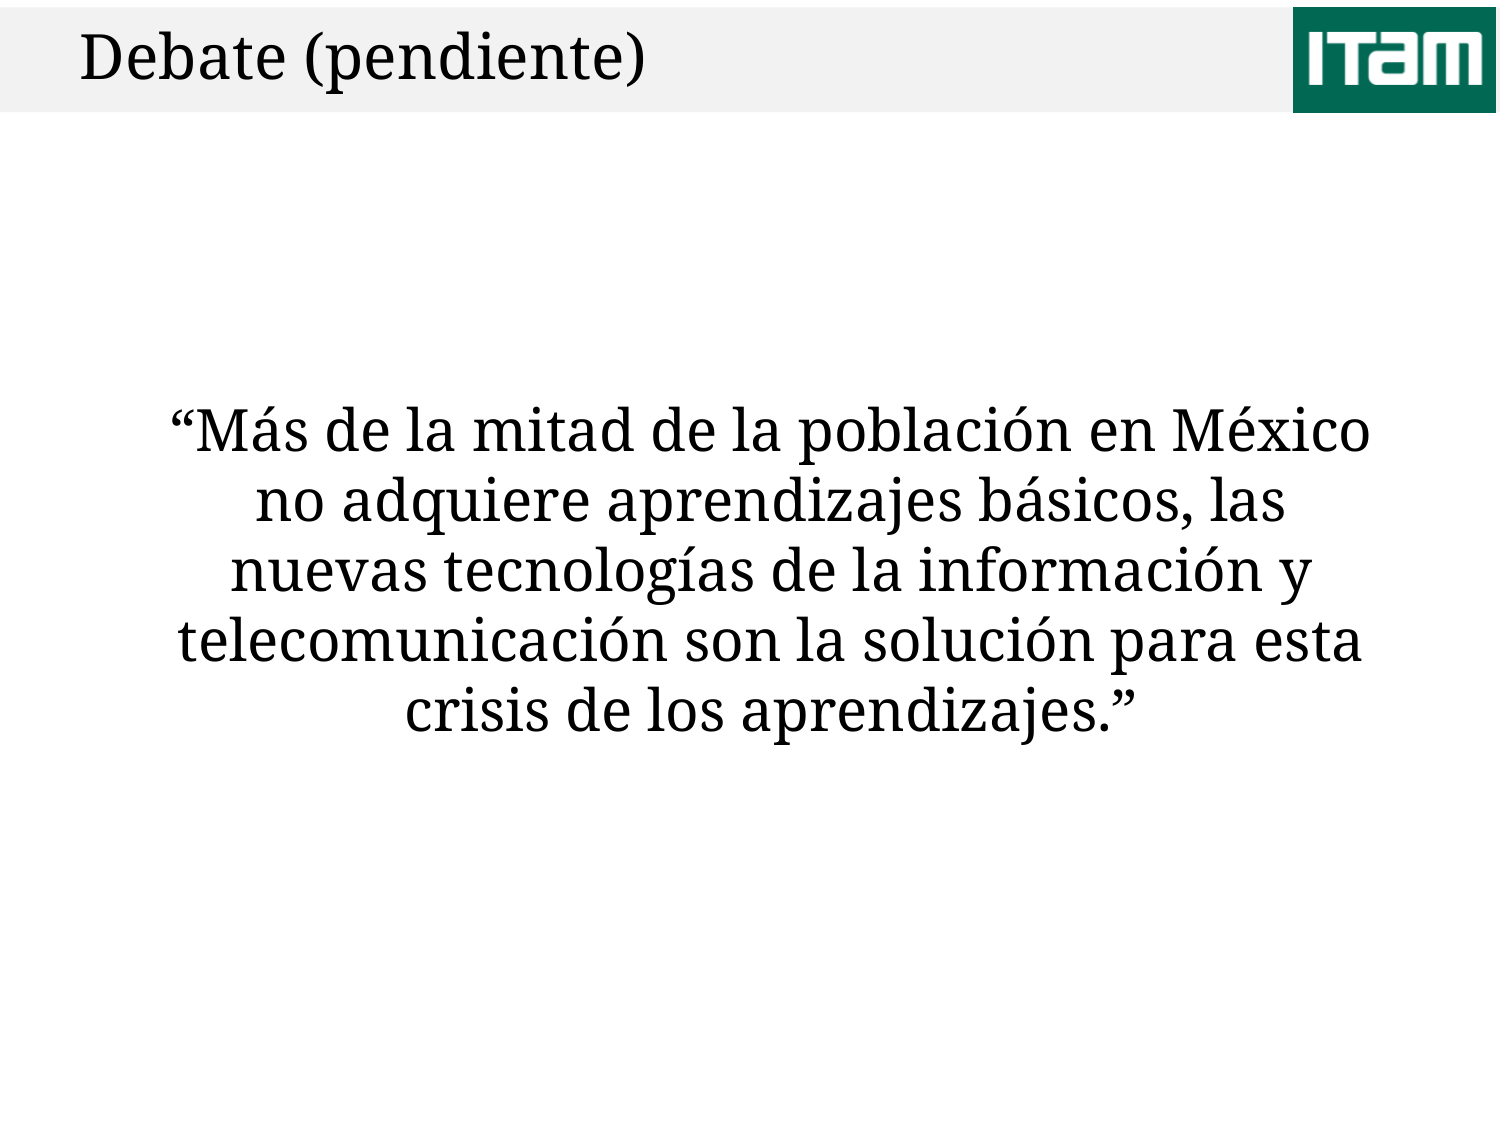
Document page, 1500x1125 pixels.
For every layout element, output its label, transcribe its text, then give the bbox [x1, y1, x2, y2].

text_box “Más de la mitad de la población en México no adquiere aprendizajes básicos, las nuevas tecnologías de la información y telecomunicación son la solución para esta crisis de los aprendizajes.” [148, 385, 1395, 750]
picture [1293, 7, 1496, 113]
text_box [0, 6, 1500, 113]
text_box Debate (pendiente) [64, 9, 1258, 100]
